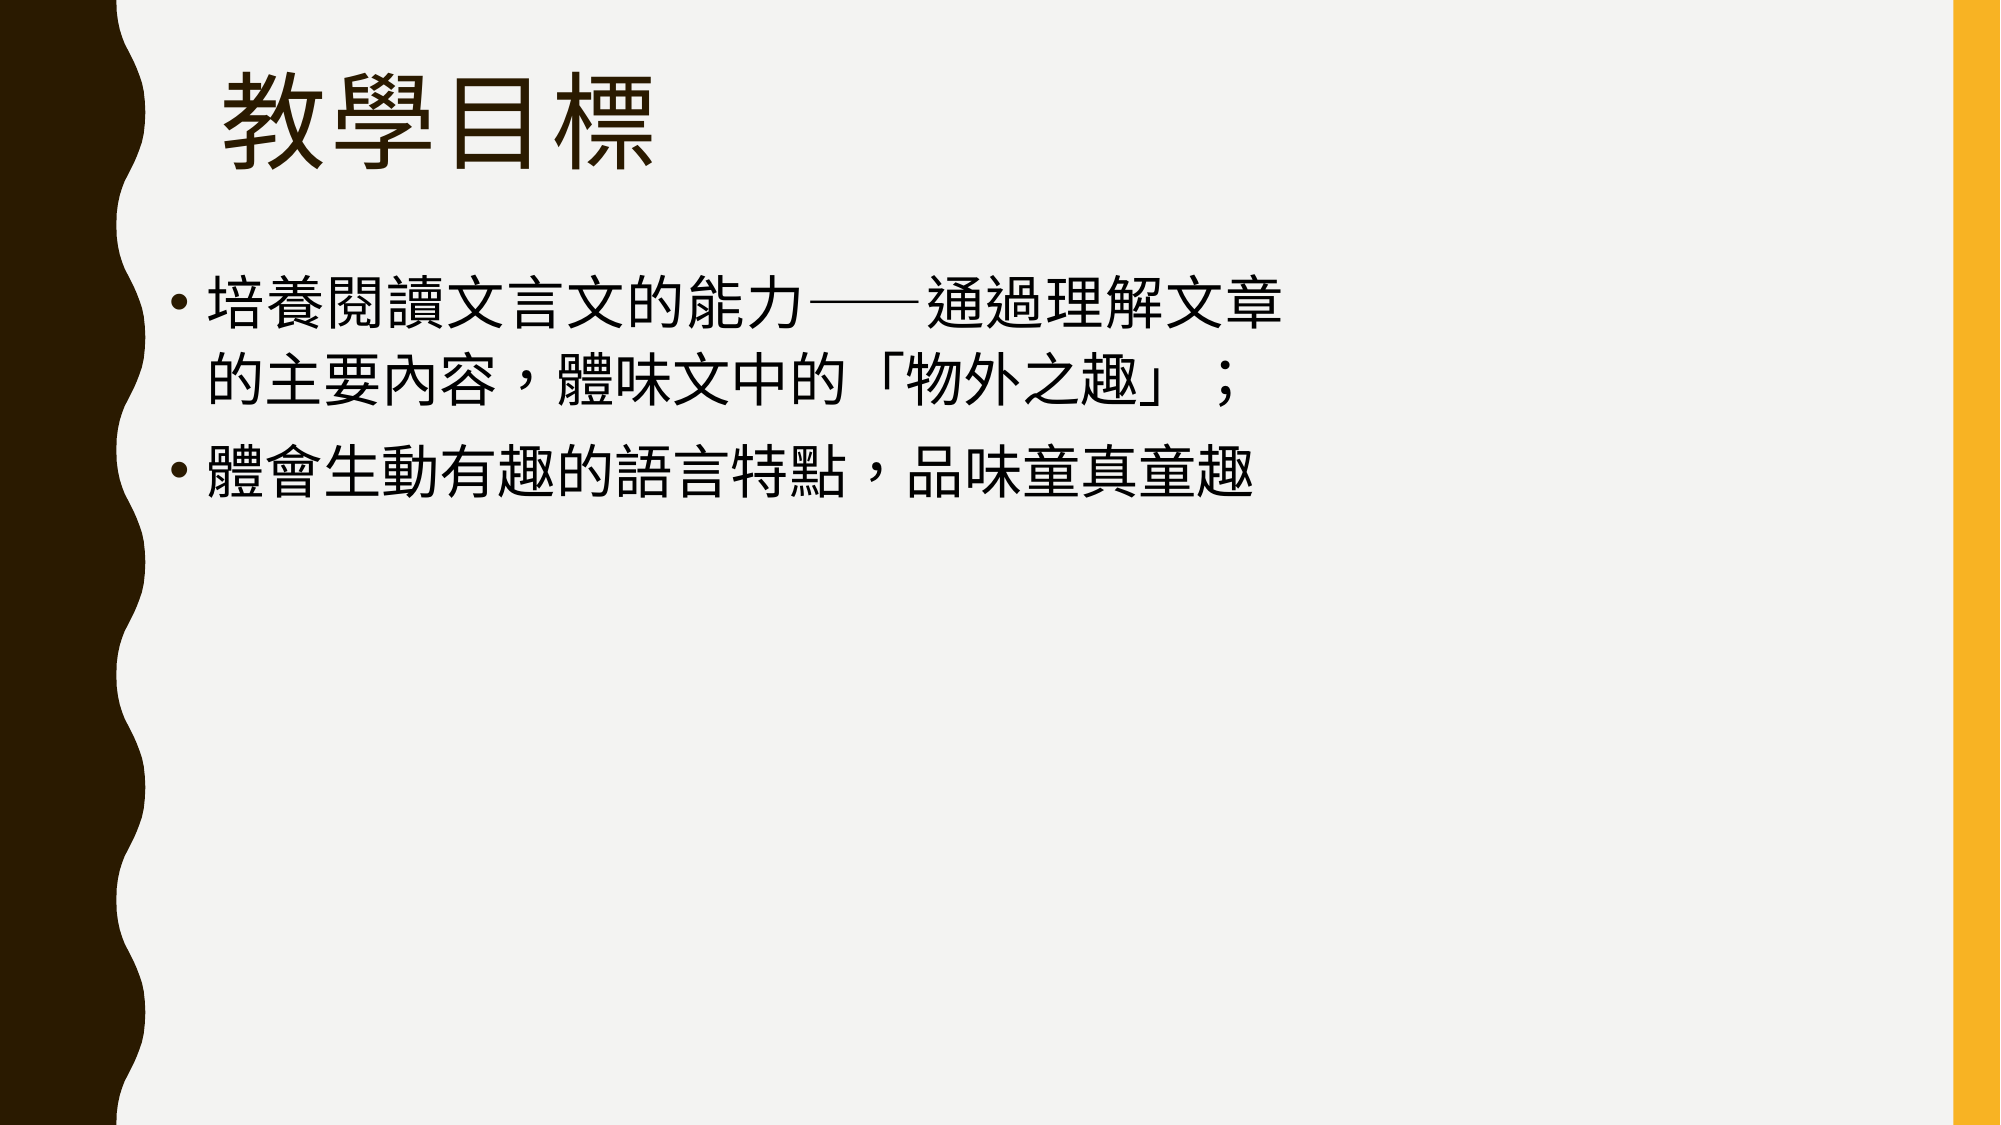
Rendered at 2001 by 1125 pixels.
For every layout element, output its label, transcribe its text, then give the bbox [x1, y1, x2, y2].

list 培養閱讀文言文的能力——通過理解文章的主要內容，體味文中的「物外之趣」； 體會生動有趣的語言特點，品味童真童趣 [154, 252, 1299, 966]
title 教學目標 [205, 62, 1875, 308]
